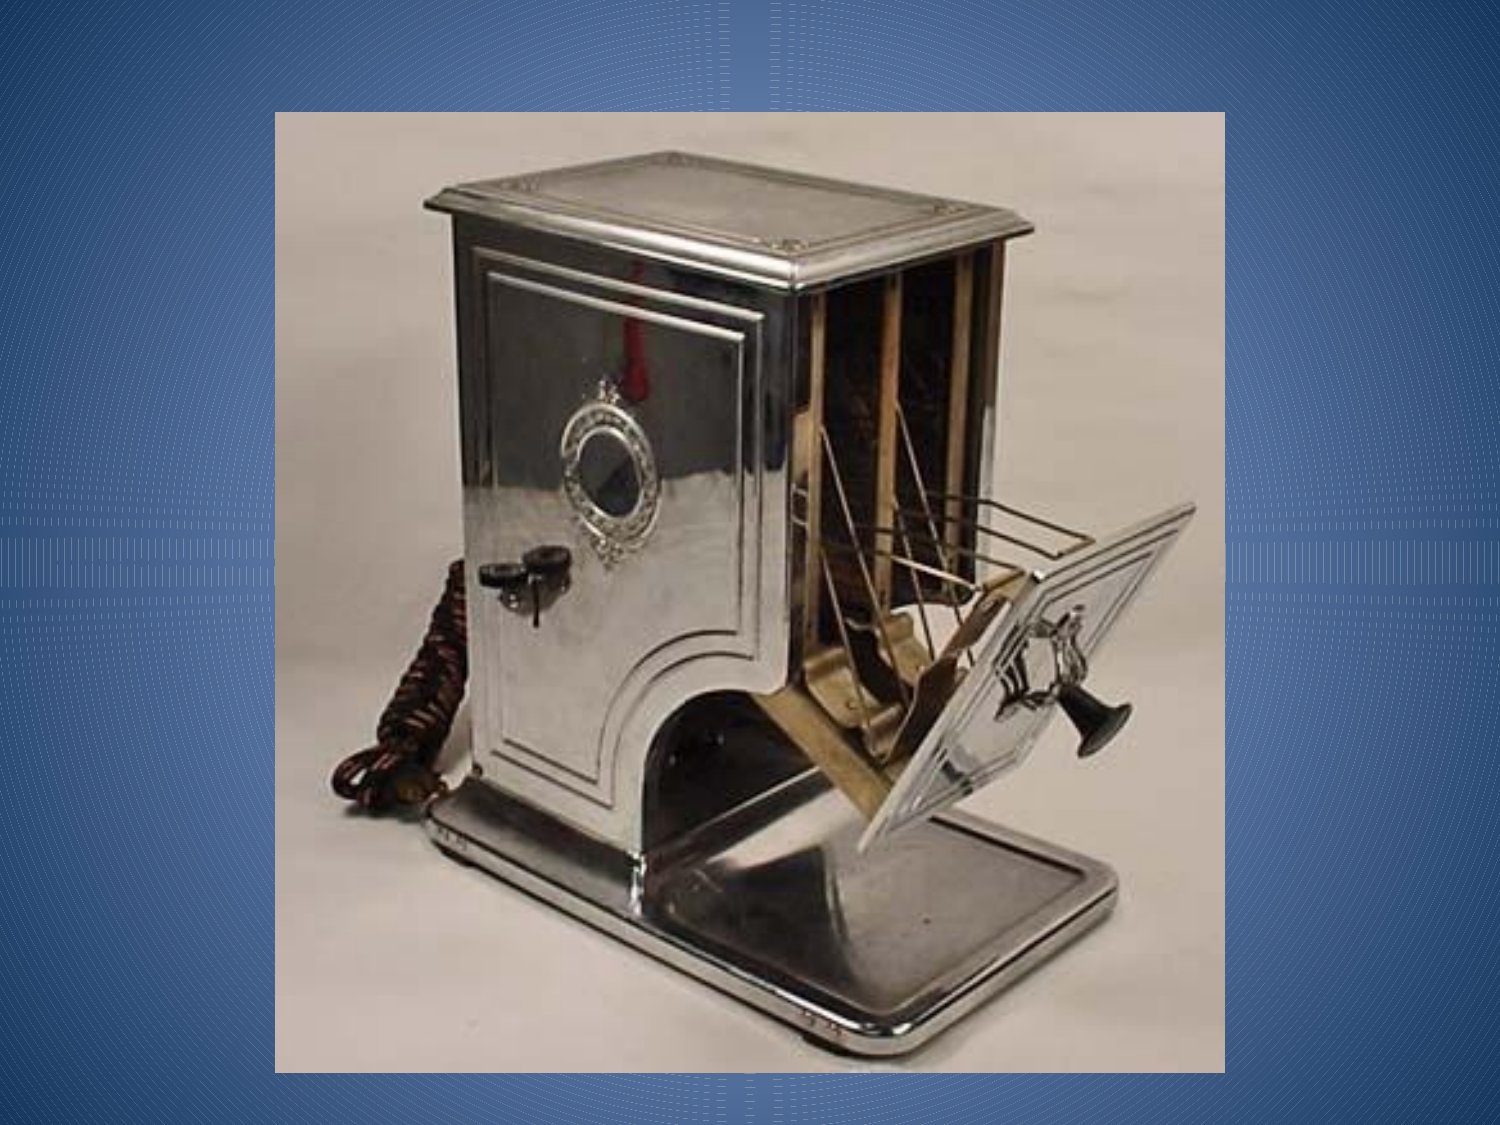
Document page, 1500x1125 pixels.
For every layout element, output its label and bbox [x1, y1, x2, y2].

list [274, 112, 1226, 1074]
